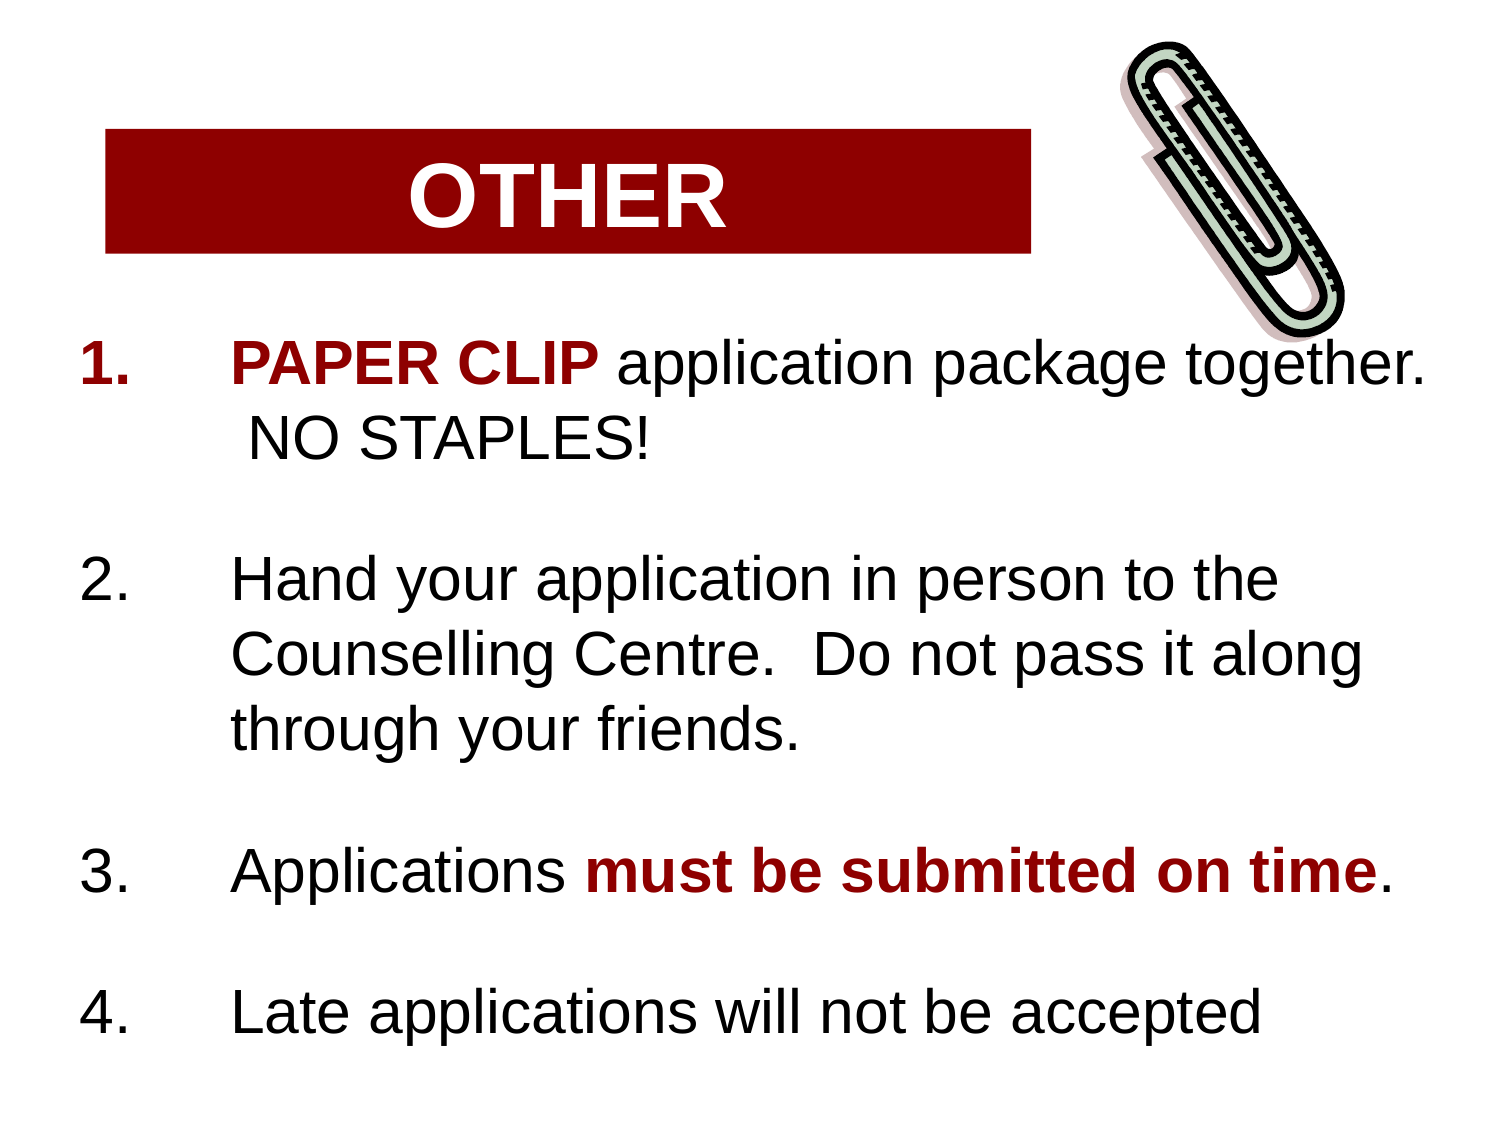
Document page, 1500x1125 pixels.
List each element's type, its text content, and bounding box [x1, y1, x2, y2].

text_box PAPER CLIP application package together. NO STAPLES! Hand your application in person to the Counselling Centre. Do not pass it along through your friends. Applications must be submitted on time. Late applications will not be accepted [64, 314, 1459, 1054]
picture [1115, 37, 1349, 347]
text_box OTHER [105, 128, 1032, 254]
